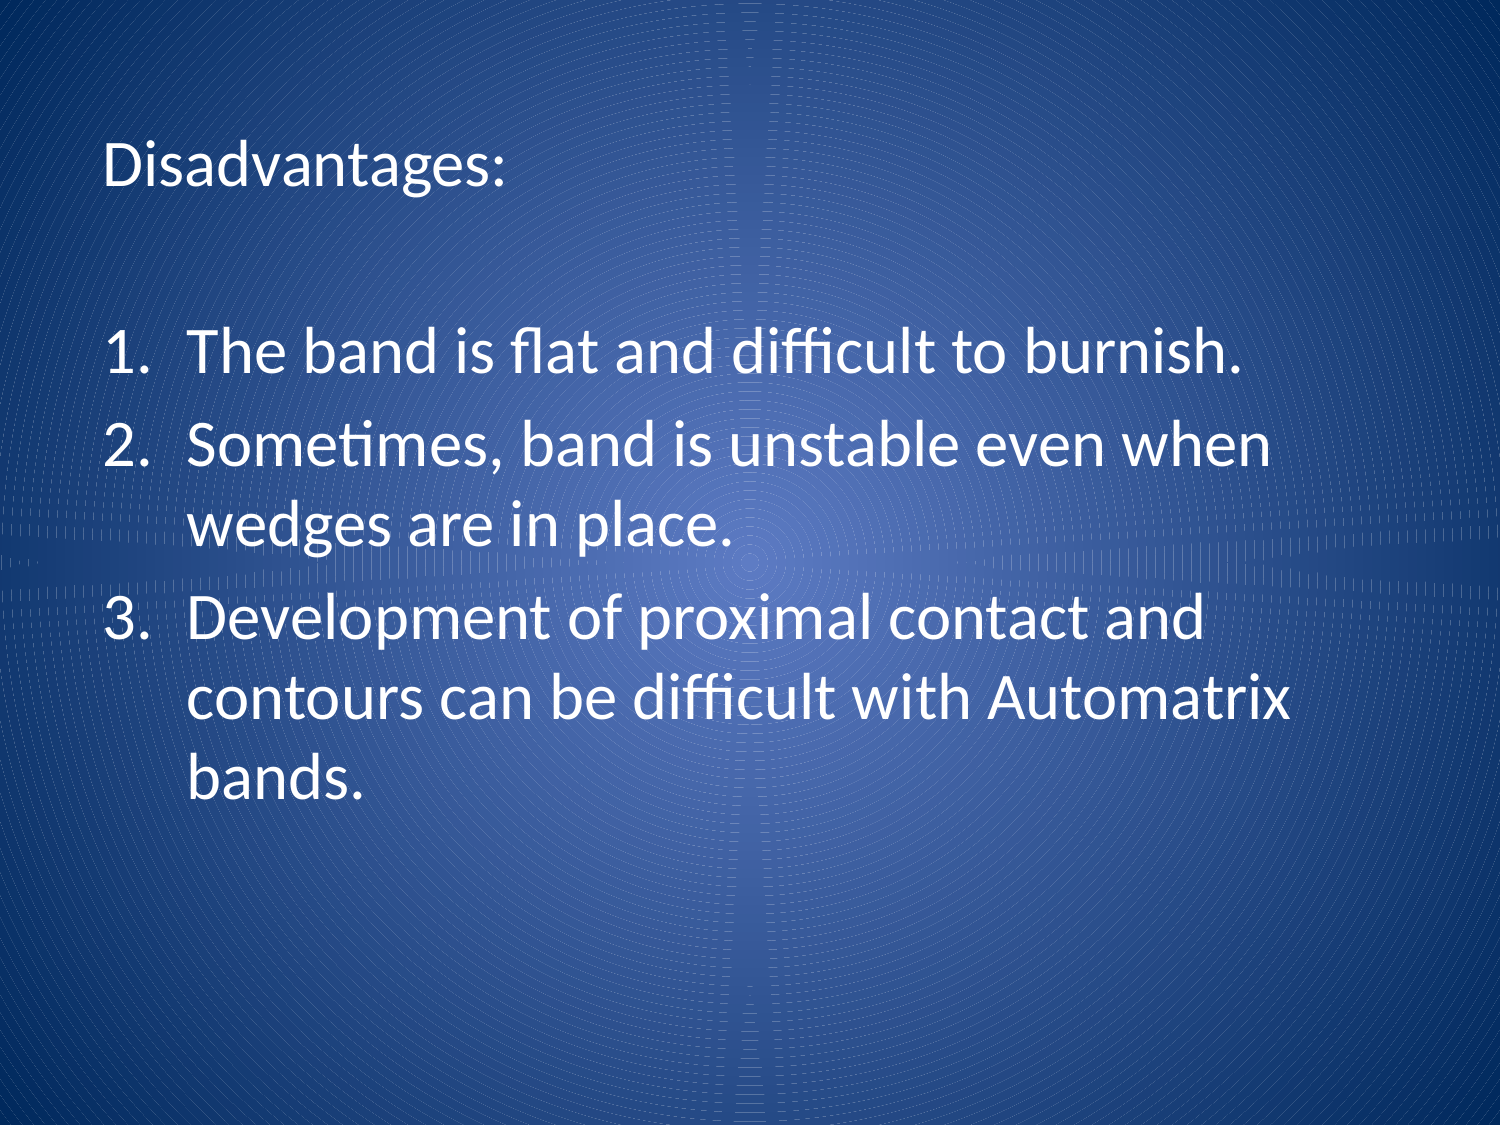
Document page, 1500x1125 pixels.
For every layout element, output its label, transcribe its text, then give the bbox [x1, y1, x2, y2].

subtitle Disadvantages: The band is flat and difficult to burnish. Sometimes, band is unstable even when wedges are in place. Development of proximal contact and contours can be difficult with Automatrix bands. [87, 112, 1400, 1050]
